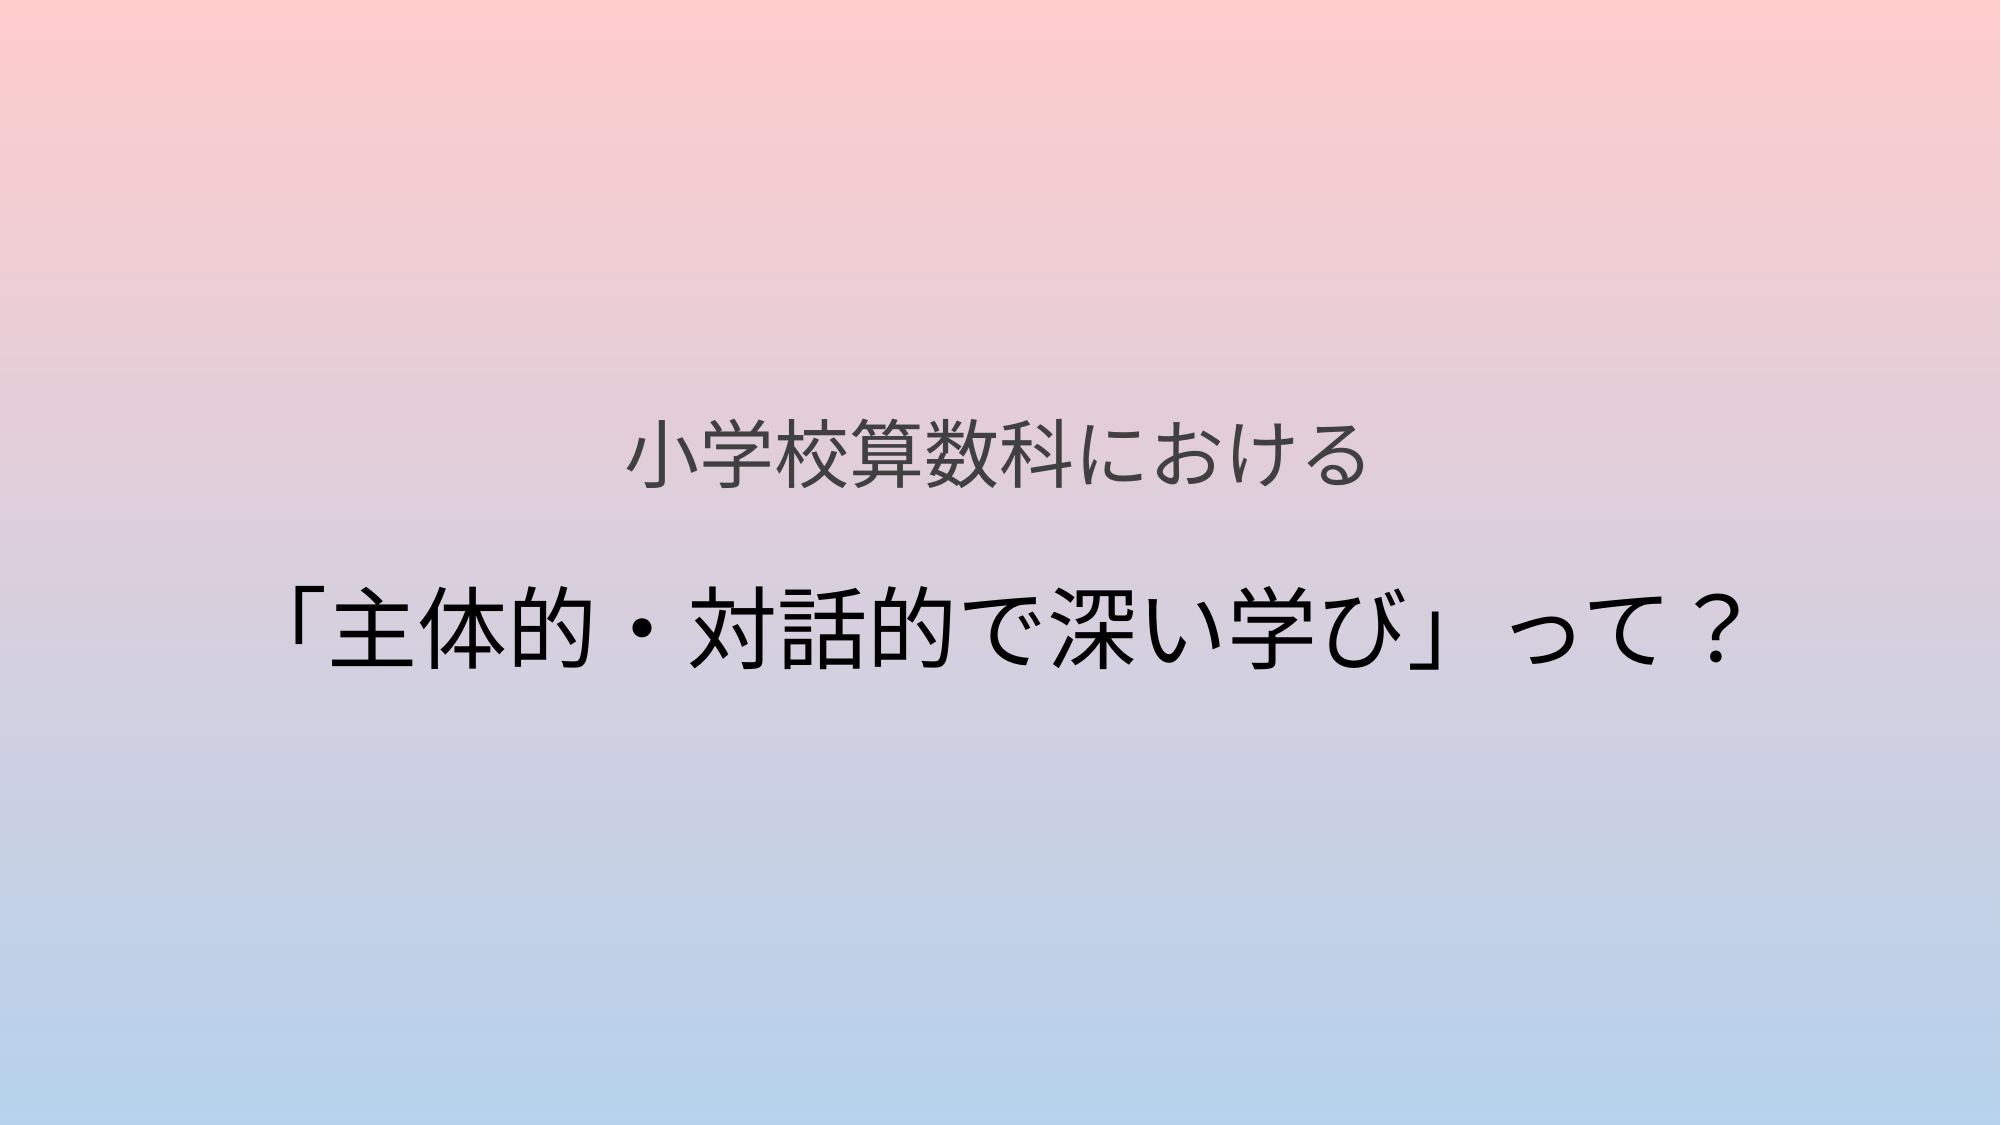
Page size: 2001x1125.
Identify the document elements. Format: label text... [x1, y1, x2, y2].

title 「主体的・対話的で深い学び」って？ [187, 555, 1813, 690]
subtitle 小学校算数科における [249, 410, 1750, 478]
